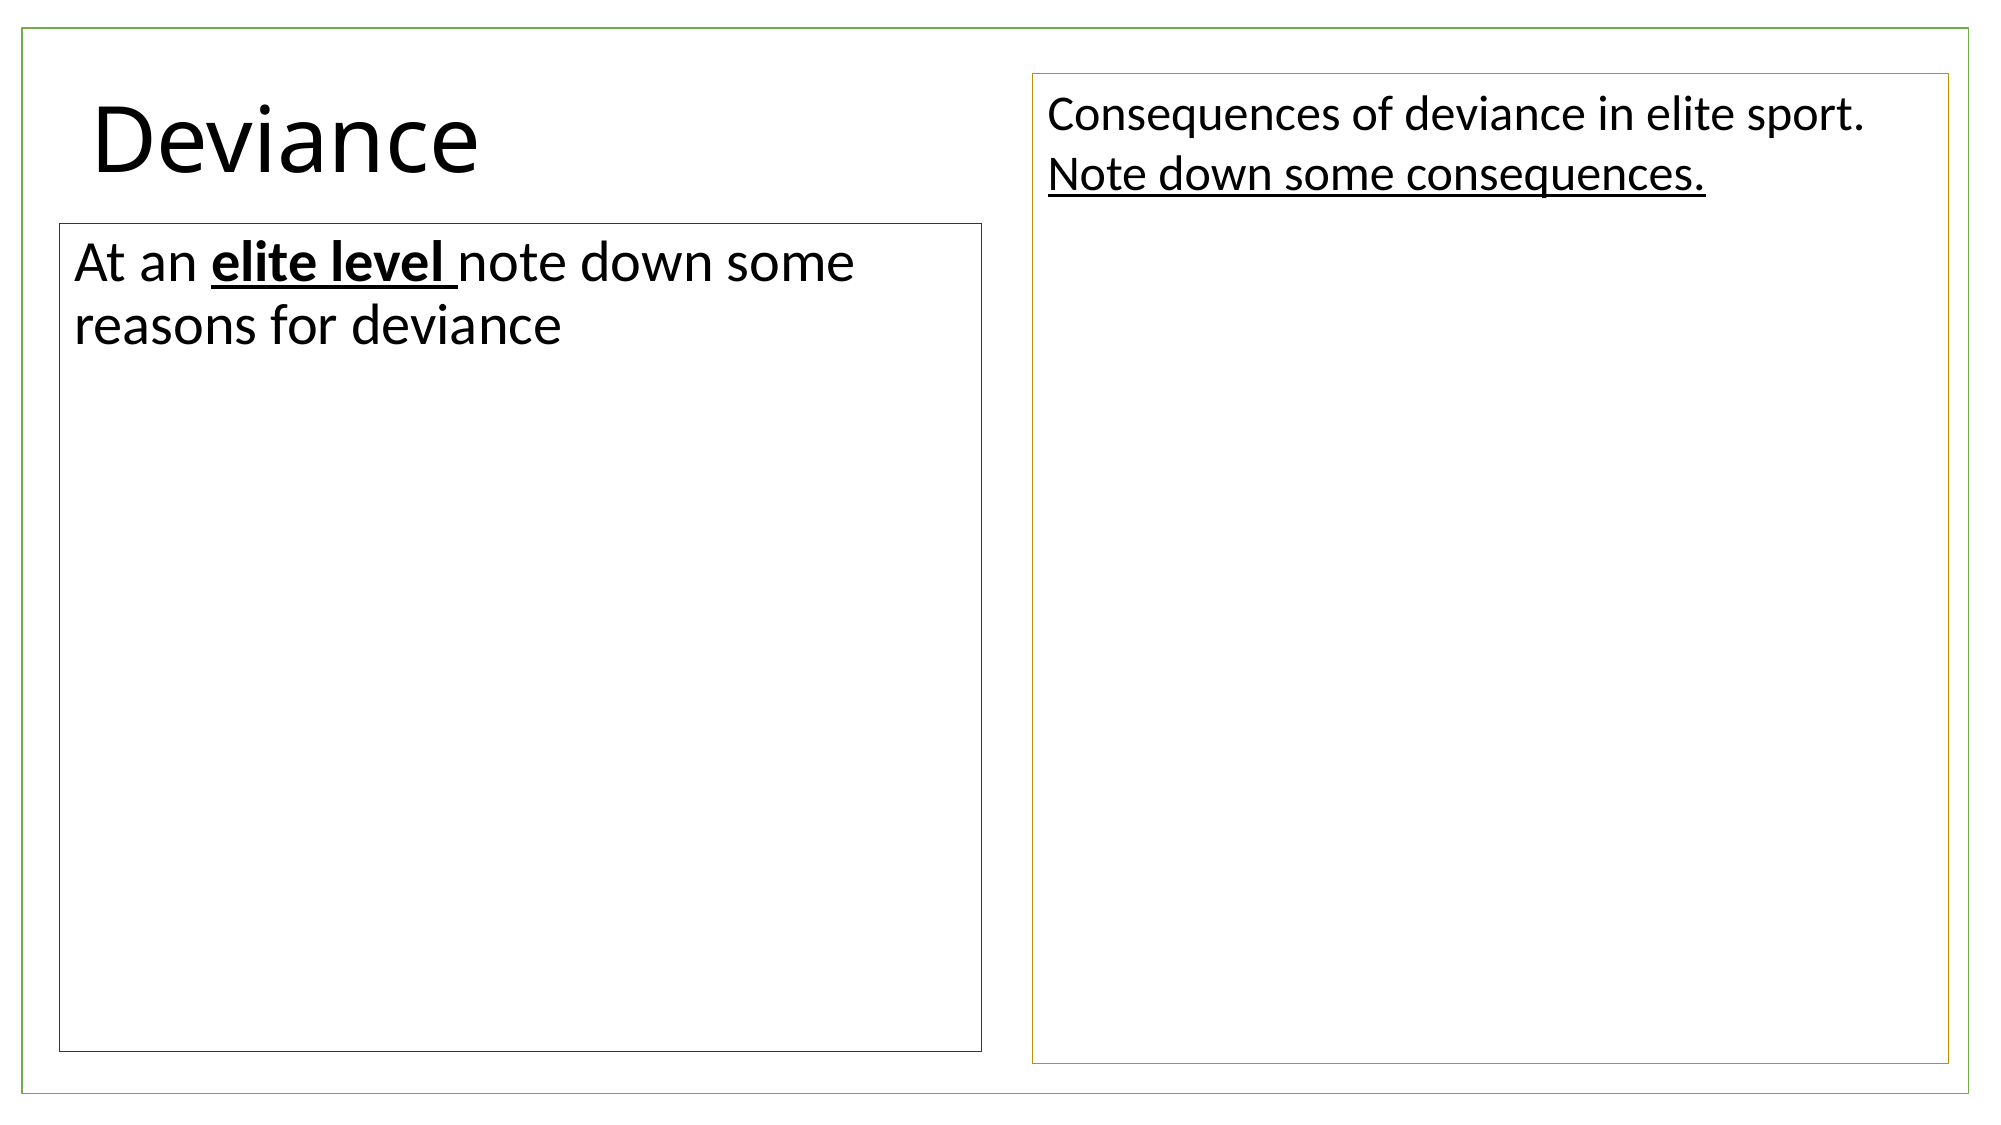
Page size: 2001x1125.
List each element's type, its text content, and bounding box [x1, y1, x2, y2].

text_box [21, 28, 1969, 1094]
text_box Consequences of deviance in elite sport. Note down some consequences. [1032, 73, 1949, 1064]
